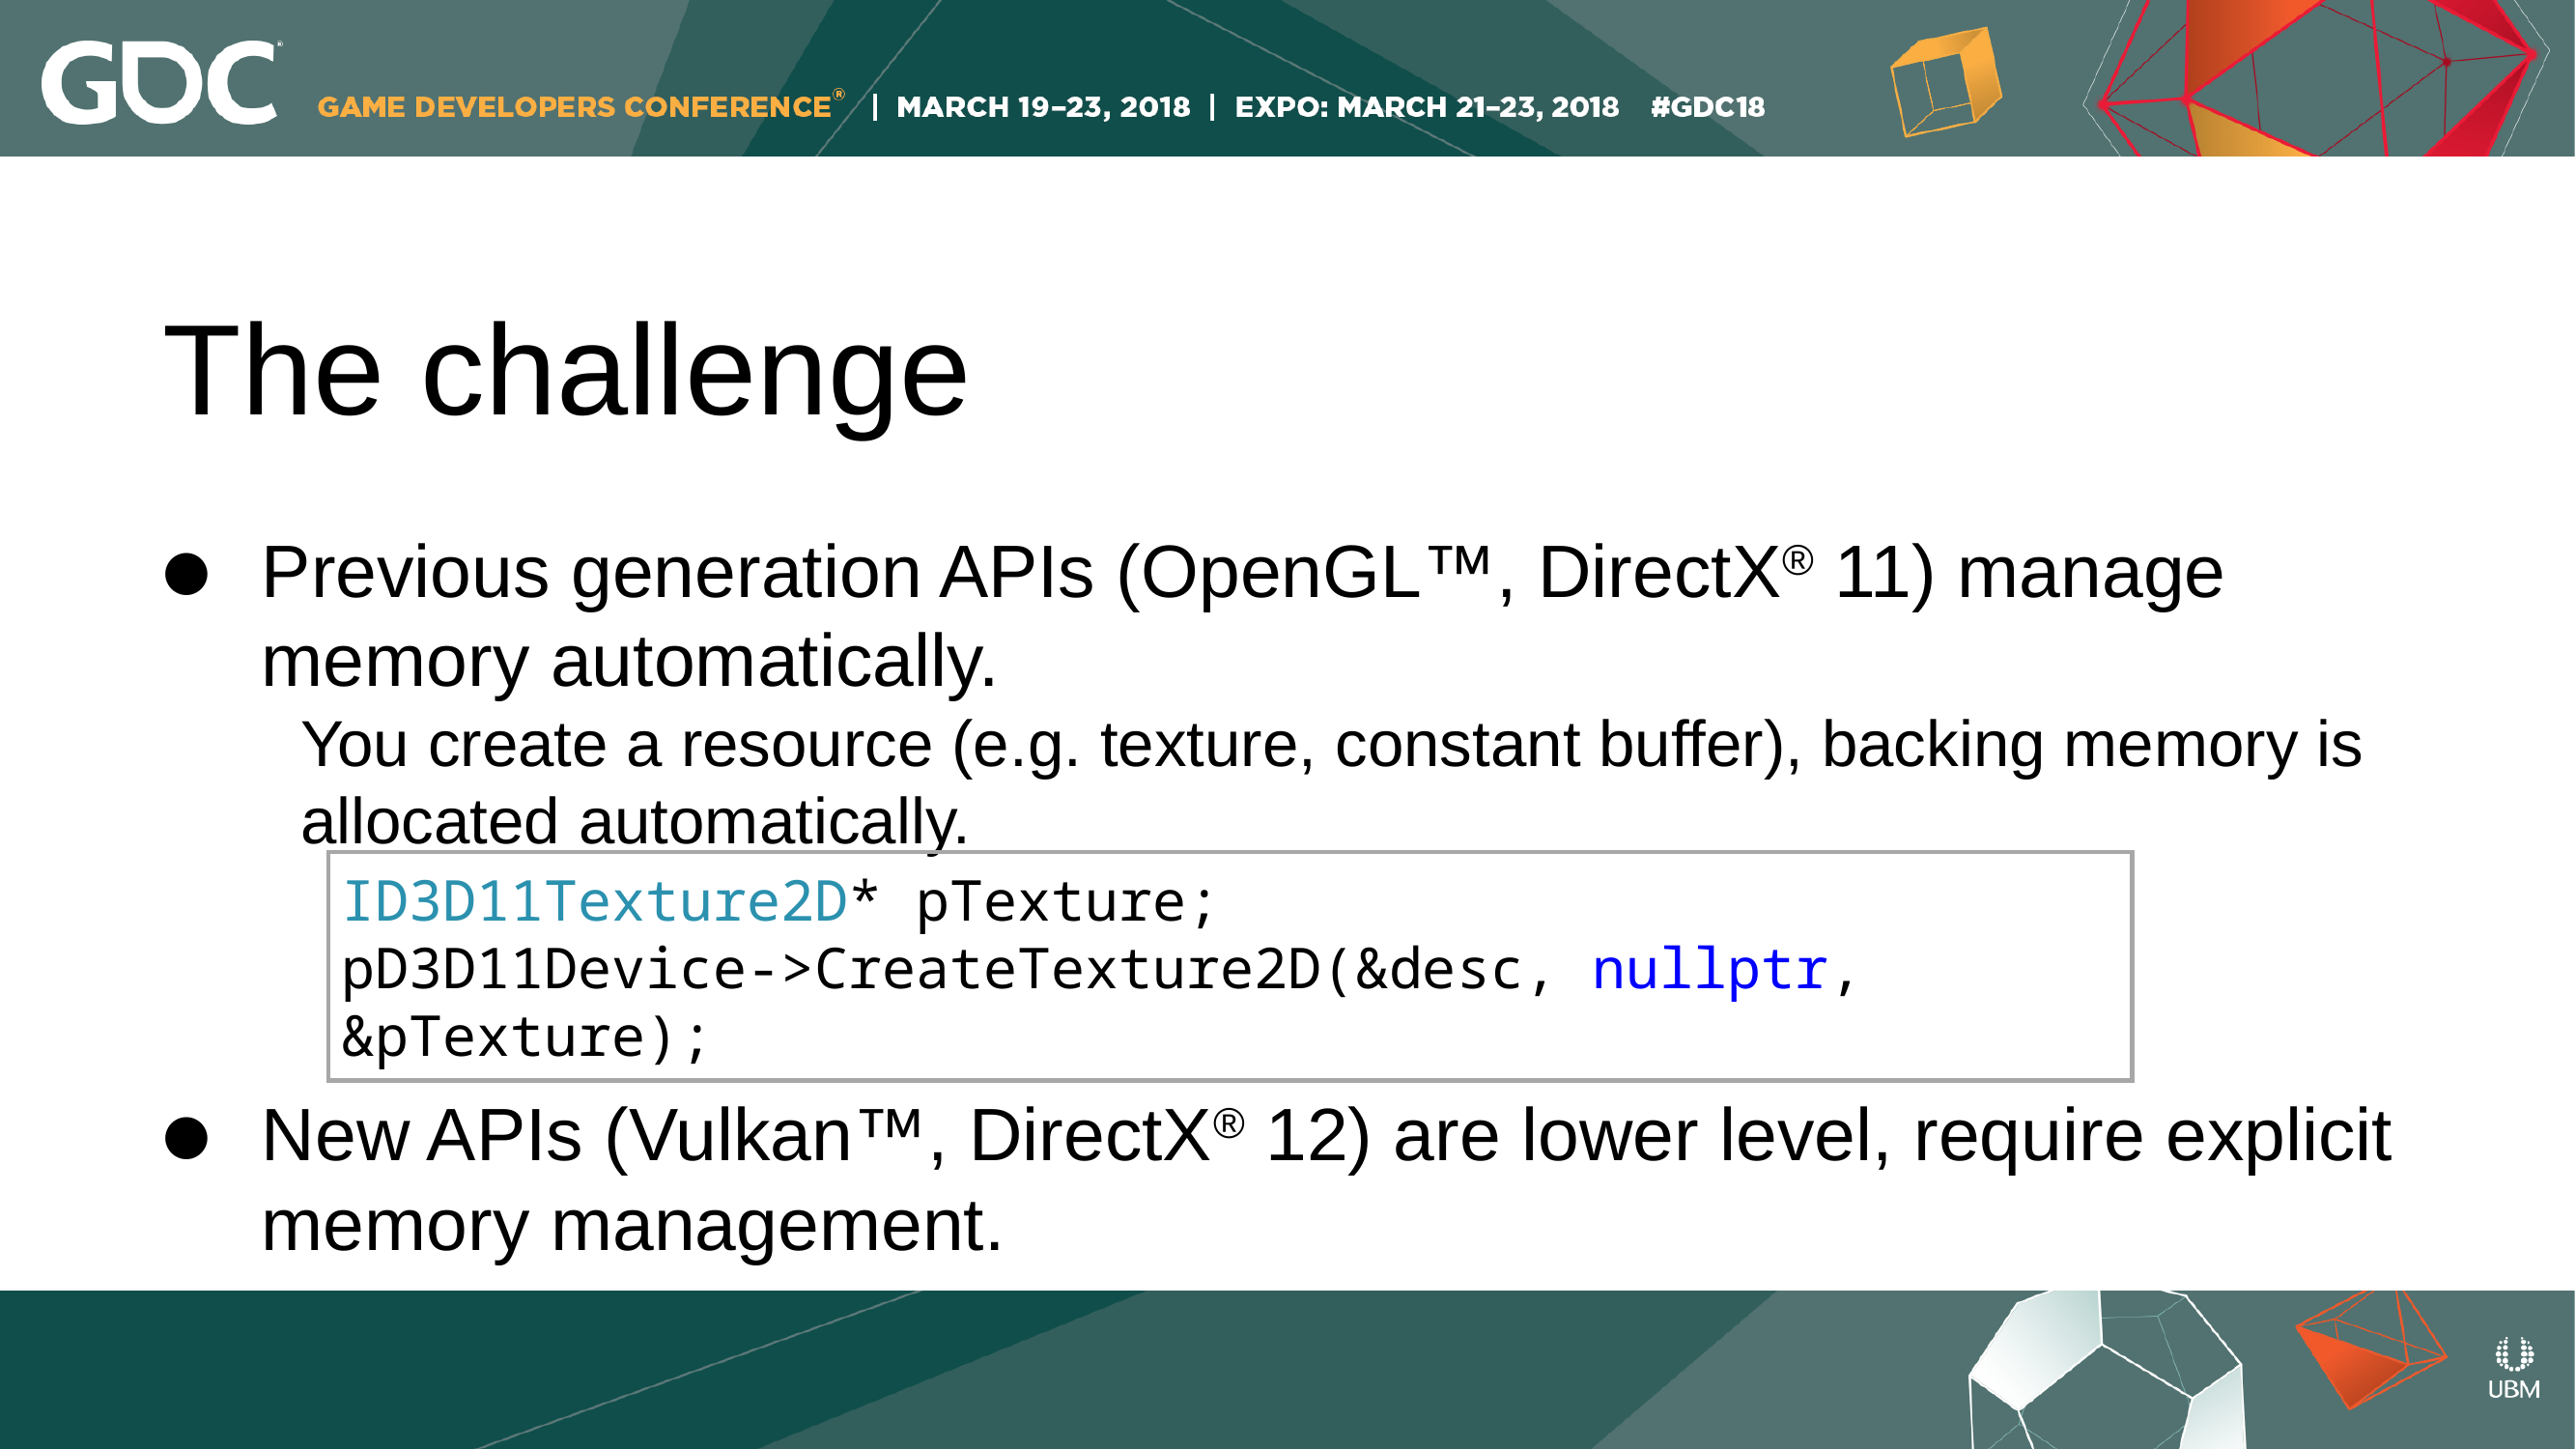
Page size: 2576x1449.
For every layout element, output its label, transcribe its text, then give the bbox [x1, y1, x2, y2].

picture [0, 0, 2575, 1449]
text_box ID3D11Texture2D* pTexture; pD3D11Device->CreateTexture2D(&desc, nullptr, &pTexture); [328, 851, 2133, 1081]
list Previous generation APIs (OpenGL™, DirectX® 11) manage memory automatically. You create a resource (e.g. texture, constant buffer), backing memory is allocated automatically. New APIs (Vulkan™, DirectX® 12) are lower level, require explicit memory management. [150, 509, 2426, 1284]
title The challenge [150, 272, 2426, 495]
